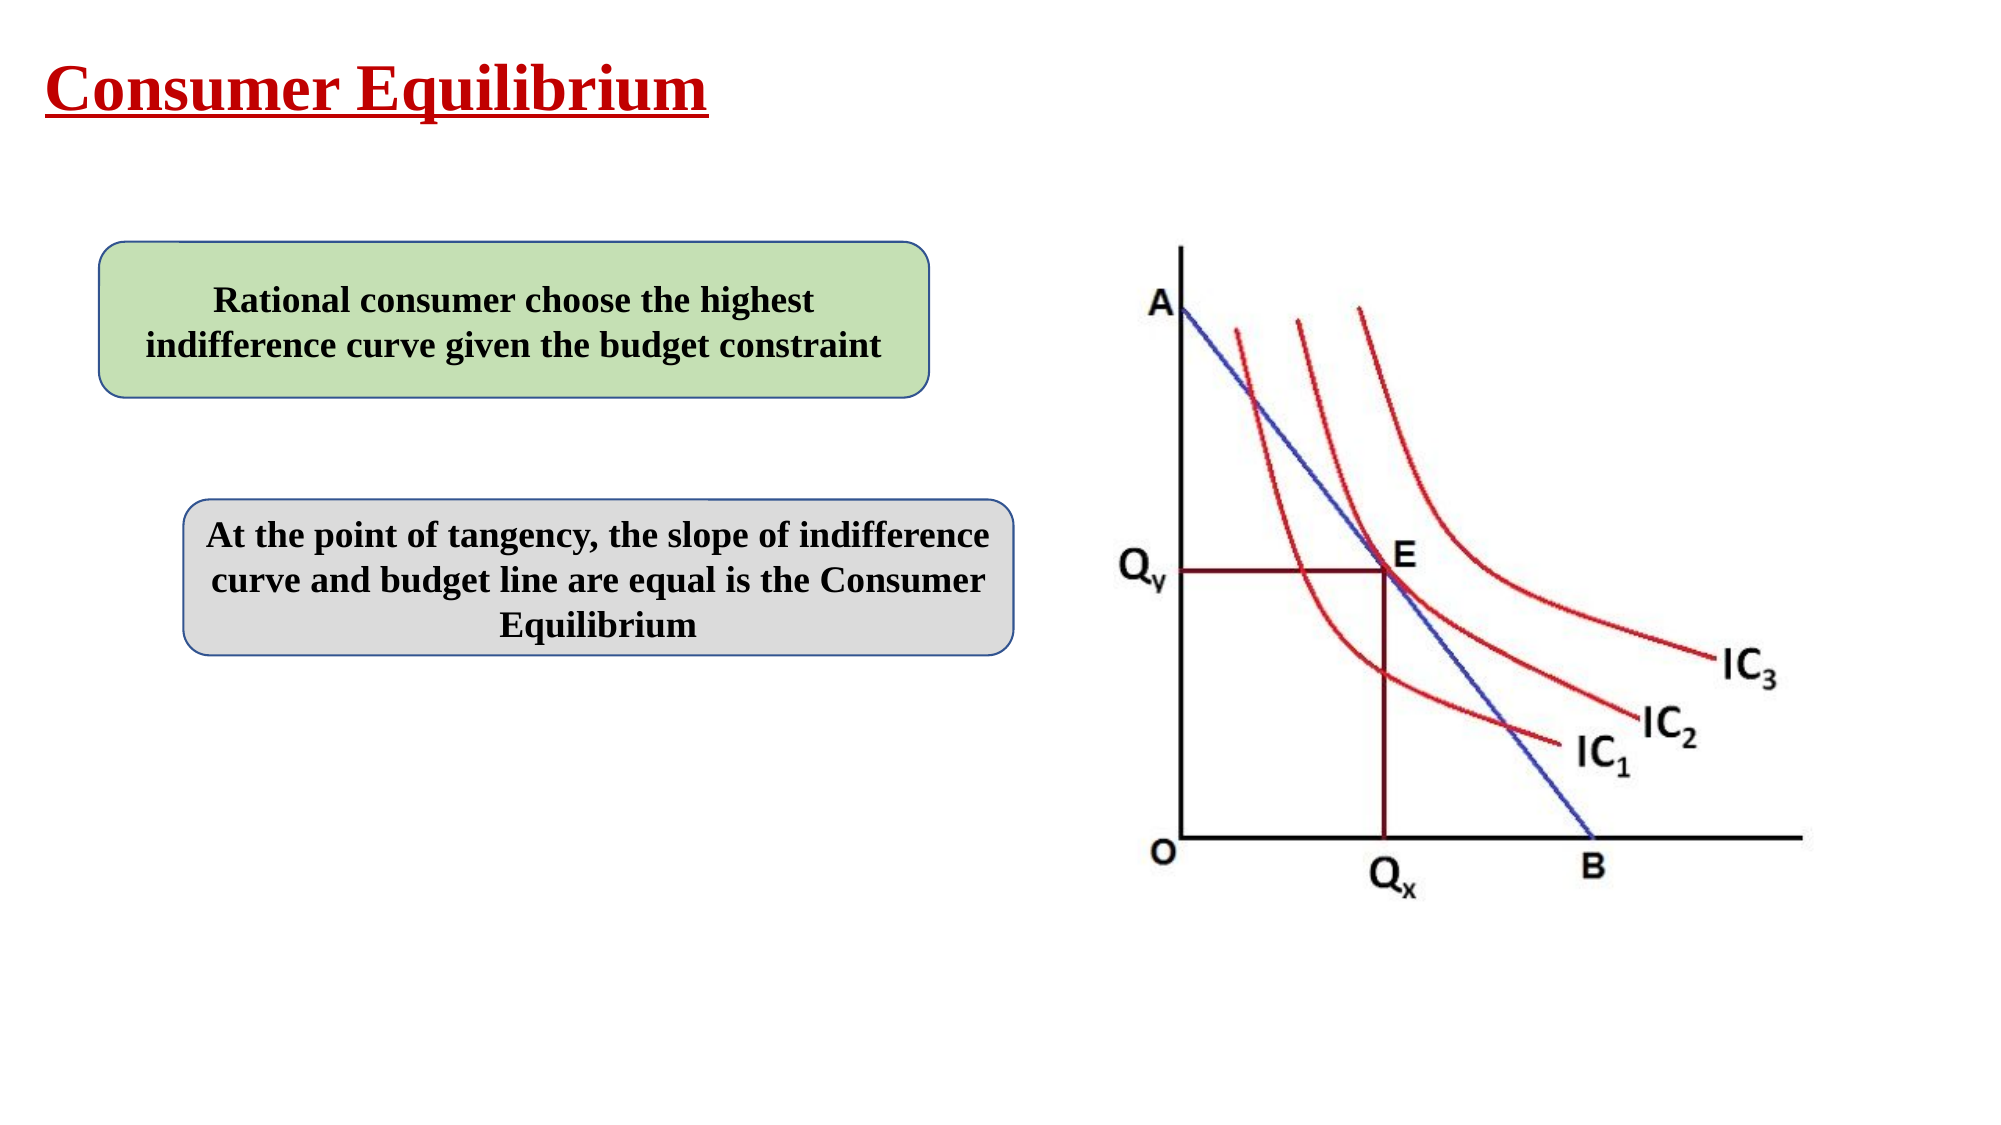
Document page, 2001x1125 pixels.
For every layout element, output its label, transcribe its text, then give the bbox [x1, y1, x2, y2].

text_box At the point of tangency, the slope of indifference curve and budget line are equal is the Consumer Equilibrium [182, 498, 1015, 657]
text_box Rational consumer choose the highest indifference curve given the budget constraint [97, 240, 931, 399]
picture [1113, 213, 1817, 911]
title Consumer Equilibrium [29, 38, 742, 140]
